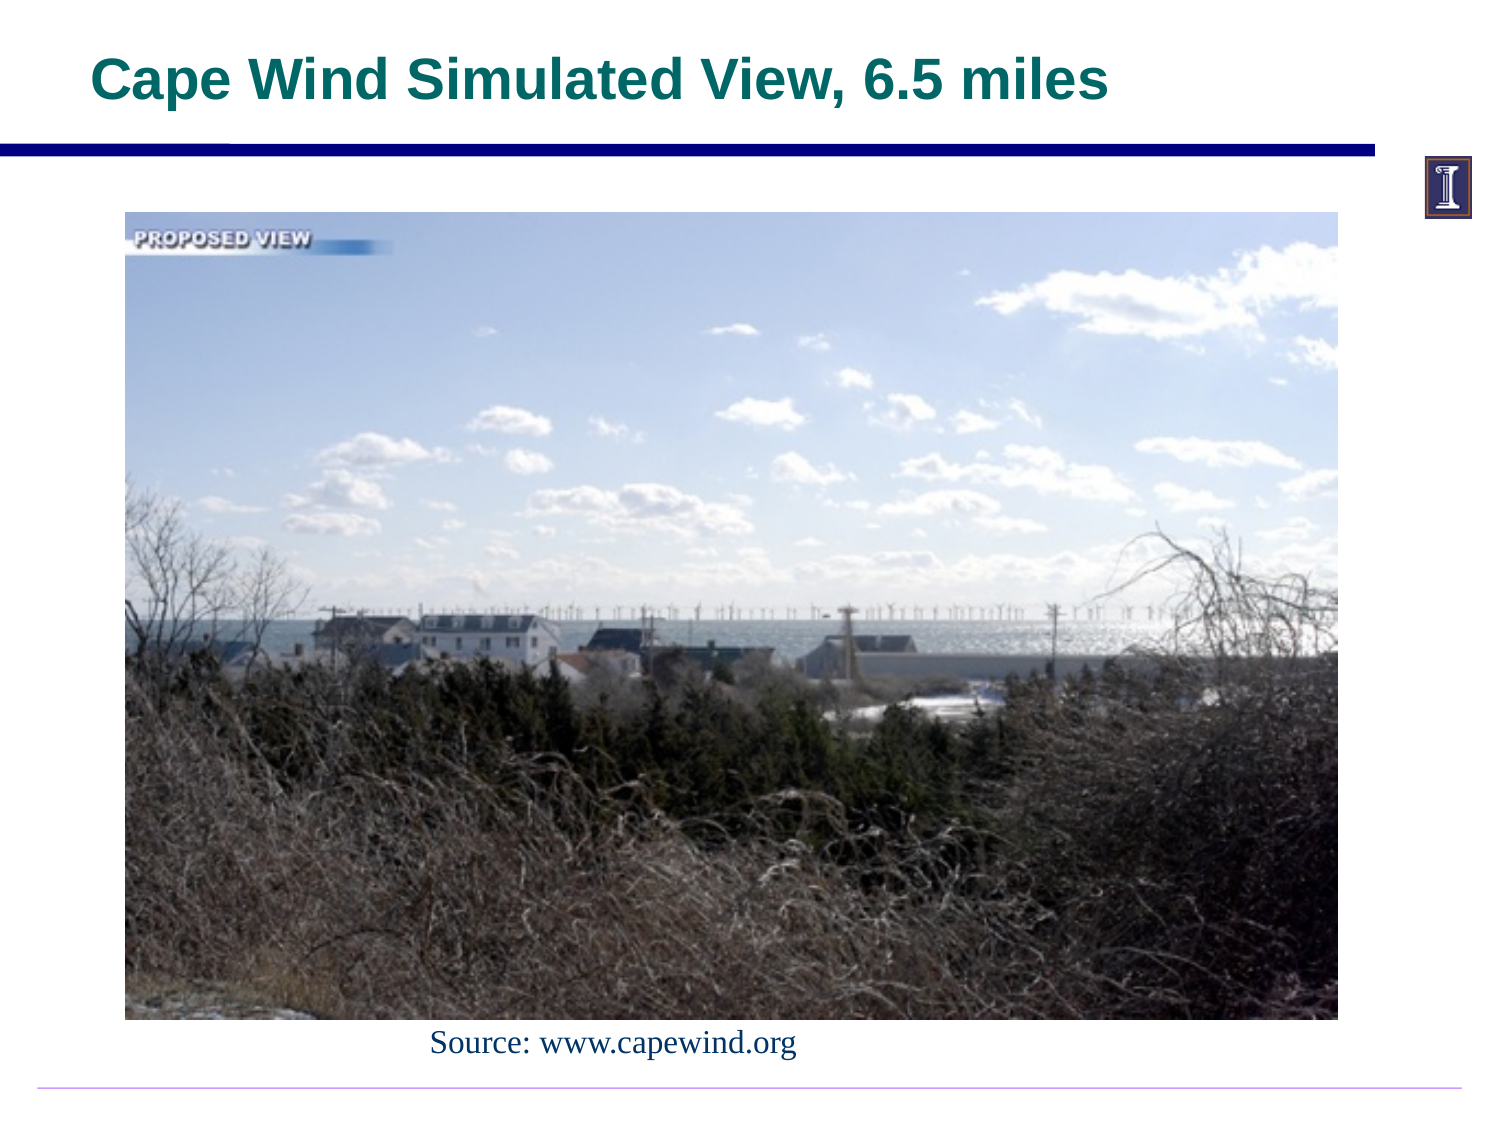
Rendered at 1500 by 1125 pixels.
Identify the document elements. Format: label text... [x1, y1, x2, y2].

title Cape Wind Simulated View, 6.5 miles [74, 12, 1388, 151]
text_box Source: www.capewind.org [414, 1029, 813, 1068]
picture [124, 212, 1338, 1020]
picture [1424, 156, 1472, 219]
